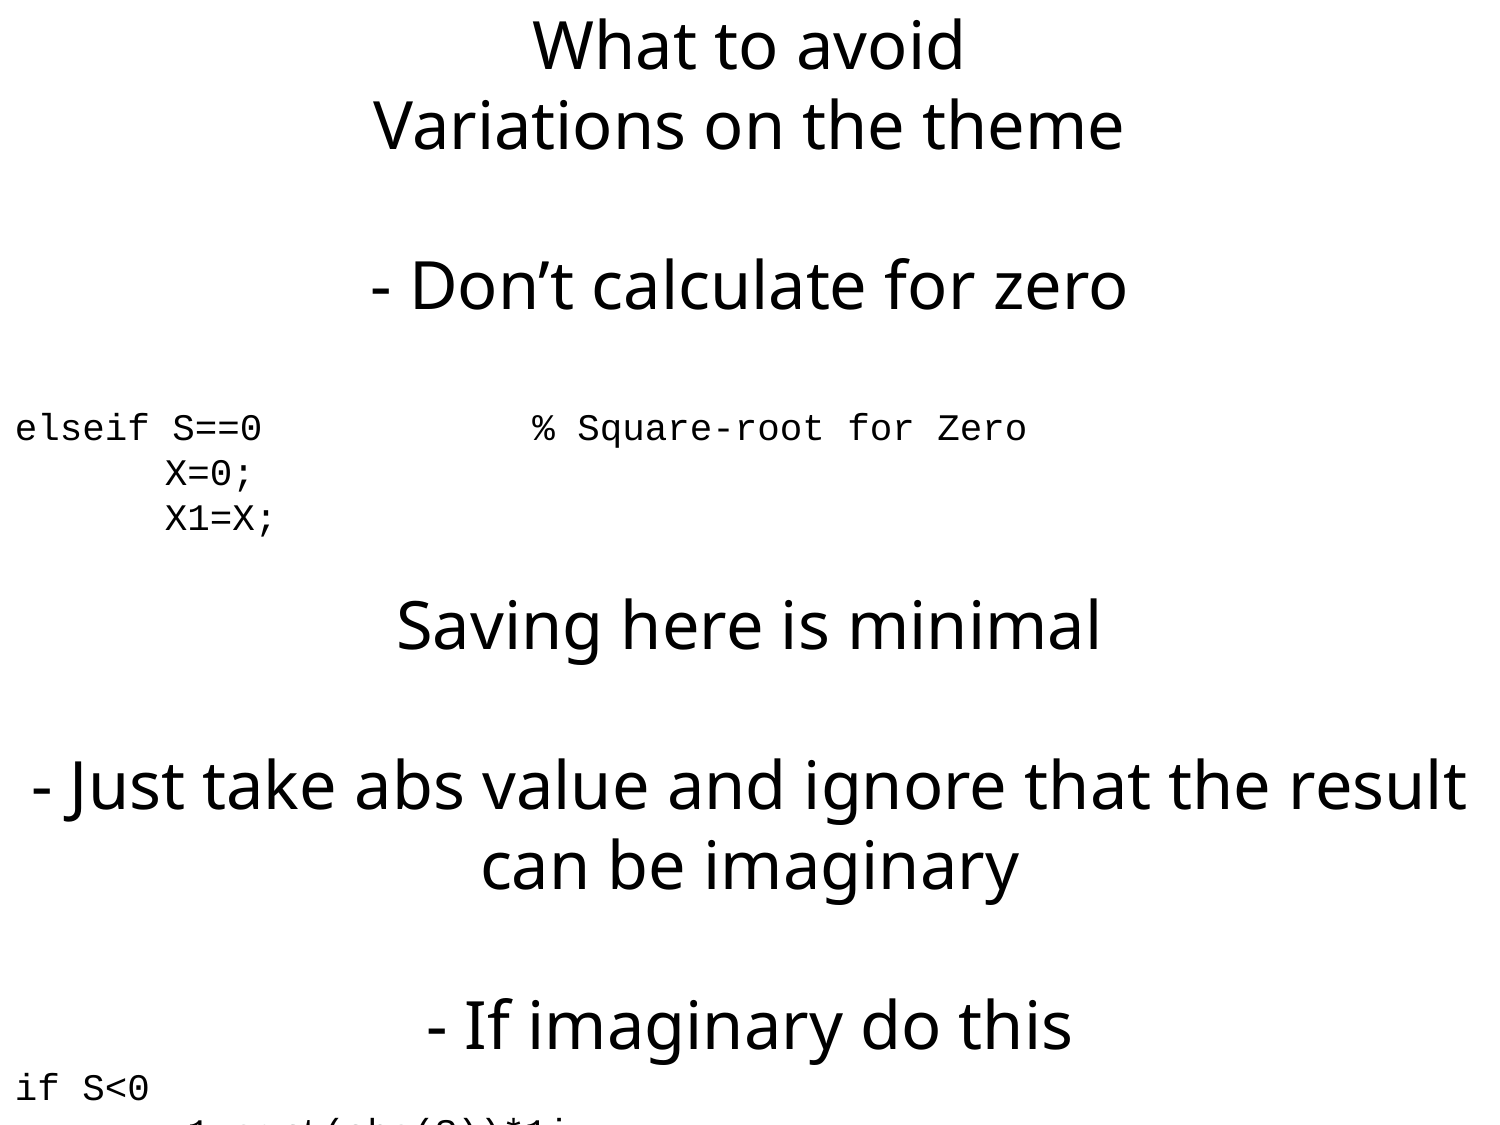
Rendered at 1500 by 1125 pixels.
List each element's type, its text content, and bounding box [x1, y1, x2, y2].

text_box What to avoid Variations on the theme - Don’t calculate for zero elseif S==0 % Square-root for Zero X=0; X1=X; Saving here is minimal - Just take abs value and ignore that the result can be imaginary - If imaginary do this if S<0 x1=sqrt(abs(S))*1i; [0, 0, 1500, 1125]
